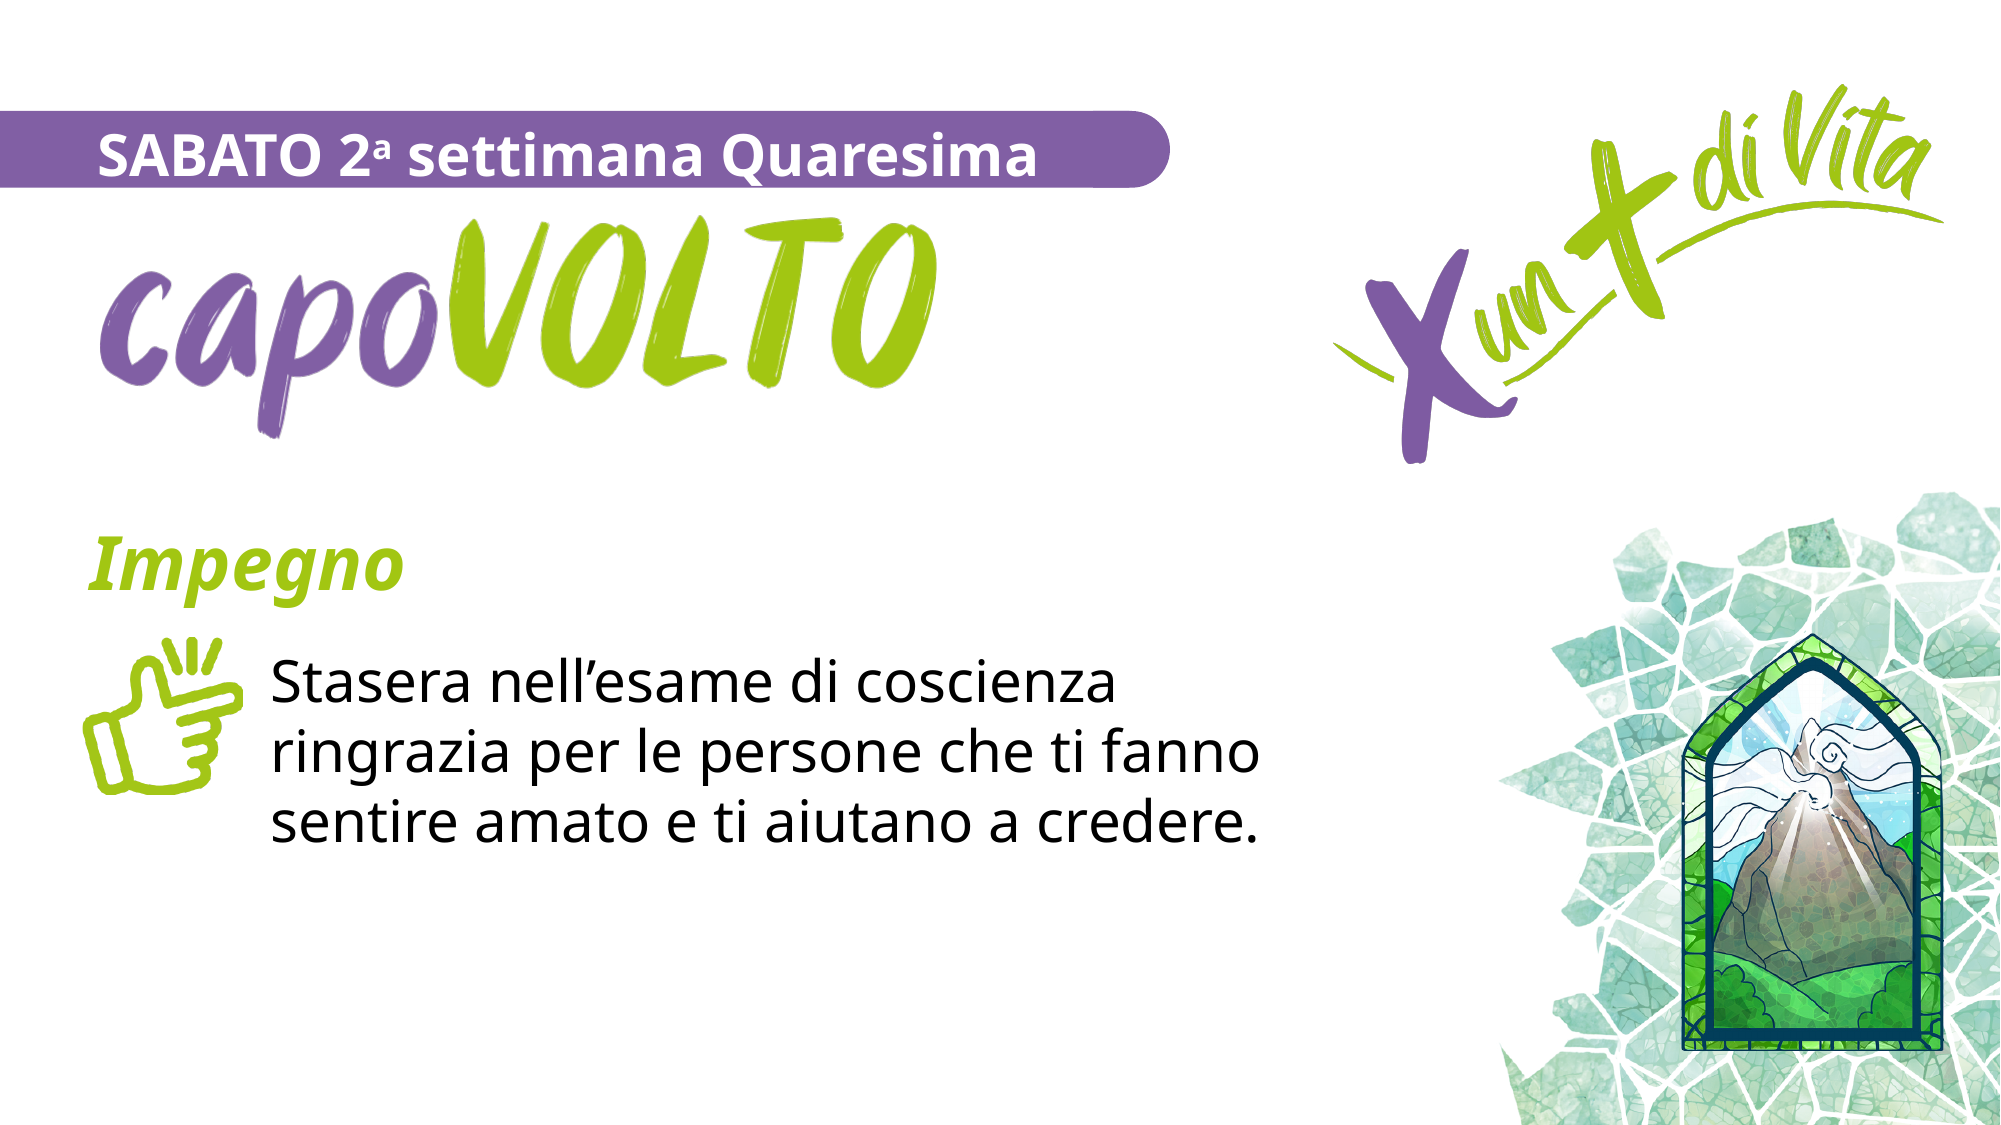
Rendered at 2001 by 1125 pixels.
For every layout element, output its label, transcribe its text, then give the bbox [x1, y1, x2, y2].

picture [1333, 84, 2000, 1125]
text_box SABATO 2a settimana Quaresima [1083, 106, 1205, 196]
text_box Impegno [75, 501, 1297, 613]
picture [0, 106, 1083, 612]
text_box Stasera nell’esame di coscienza ringrazia per le persone che ti fanno sentire amato e ti aiutano a credere. [255, 637, 1334, 862]
picture [82, 636, 243, 795]
